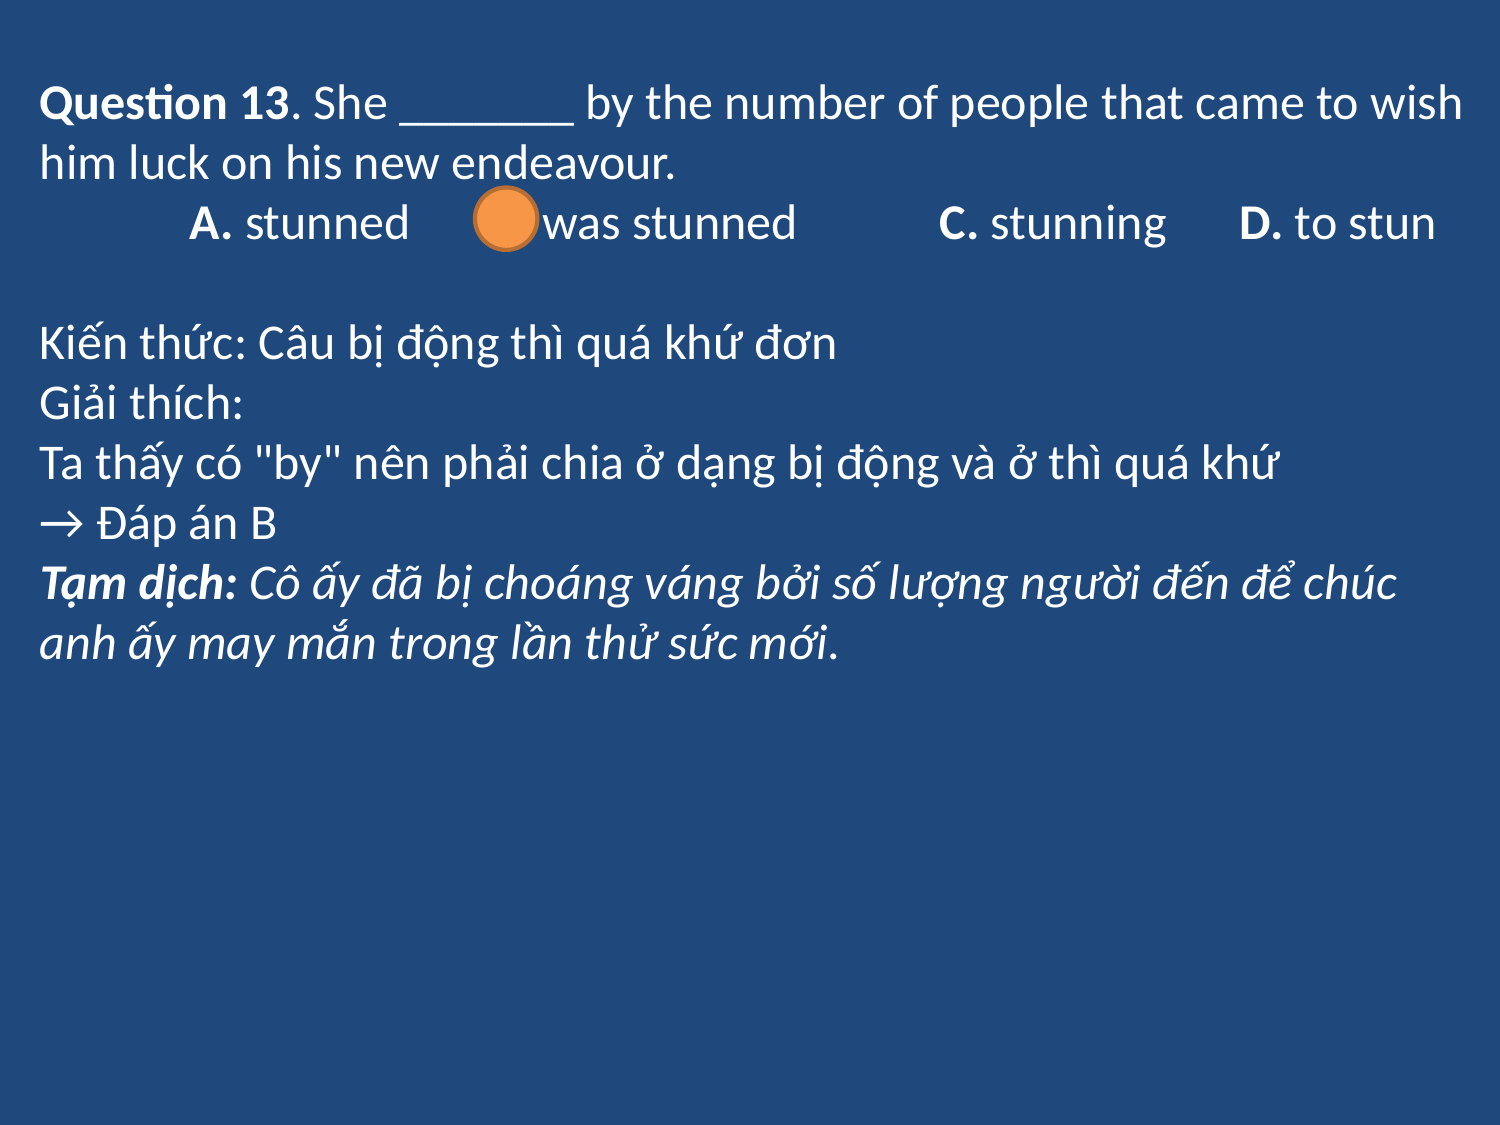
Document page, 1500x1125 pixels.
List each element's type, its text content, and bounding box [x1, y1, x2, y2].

text_box [472, 185, 540, 253]
text_box Question 13. She _______ by the number of people that came to wish him luck on his new endeavour. A. stunned B. was stunned C. stunning D. to stun Kiến thức: Câu bị động thì quá khứ đơn Giải thích: Ta thấy có "by" nên phải chia ở dạng bị động và ở thì quá khứ → Đáp án B Tạm dịch: Cô ấy đã bị choáng váng bởi số lượng người đến để chúc anh ấy may mắn trong lần thử sức mới. [24, 62, 1488, 738]
